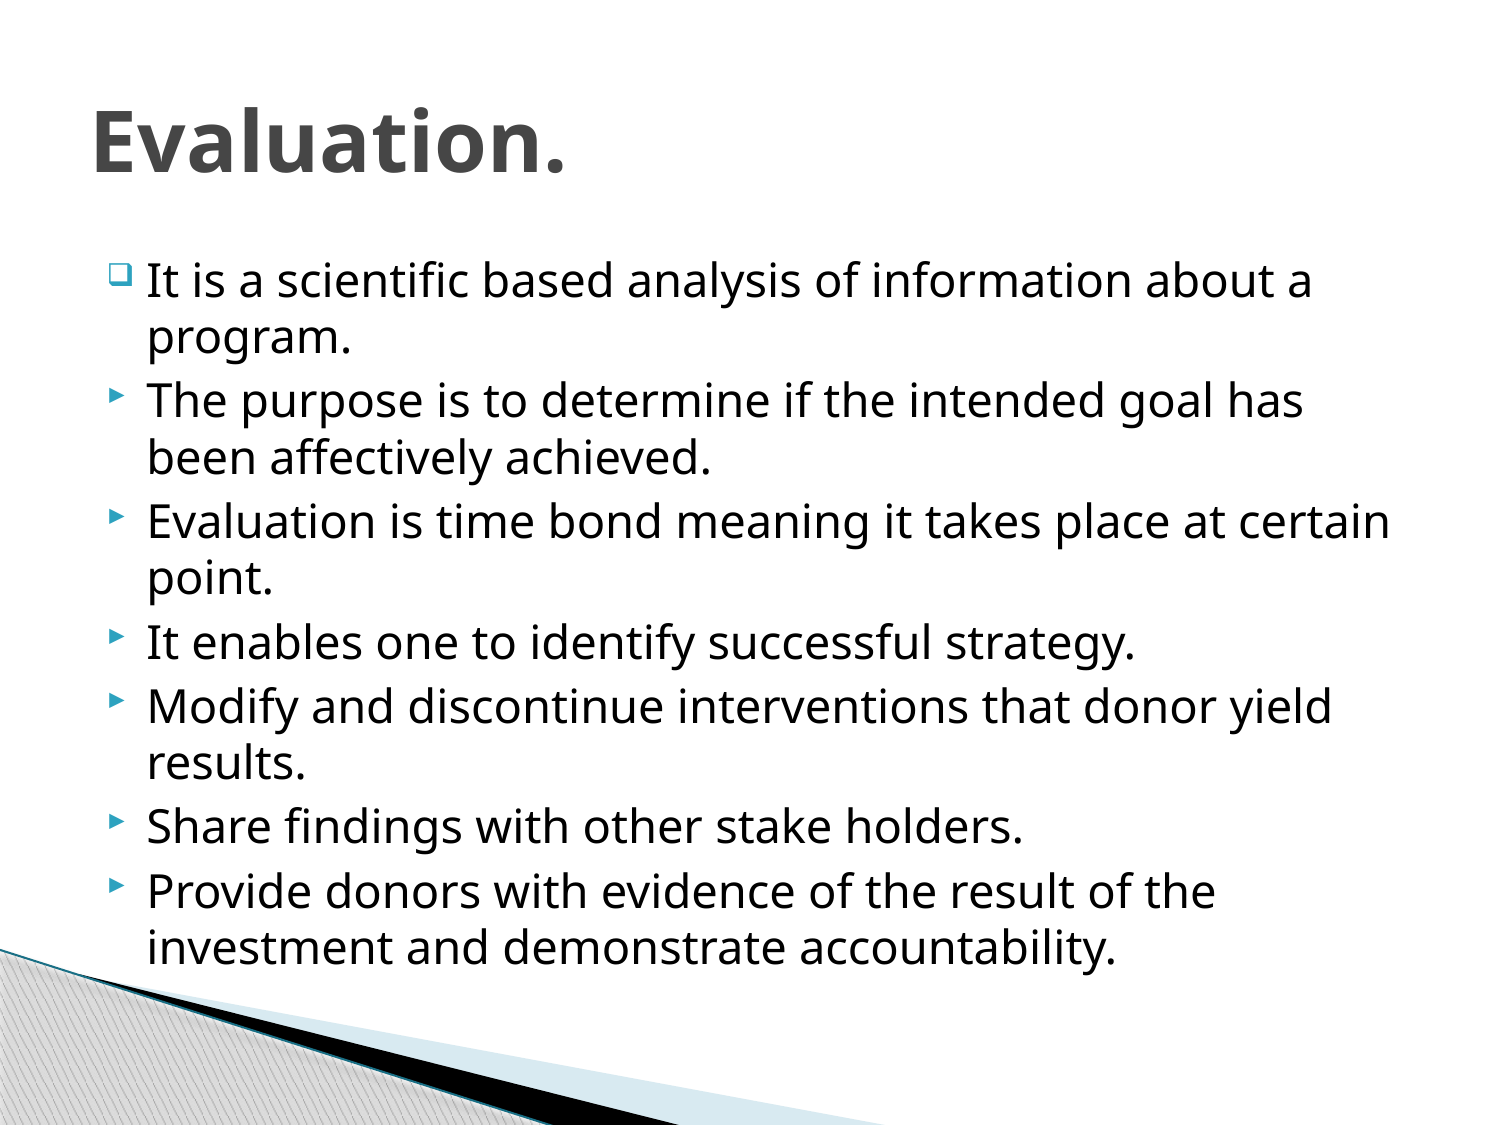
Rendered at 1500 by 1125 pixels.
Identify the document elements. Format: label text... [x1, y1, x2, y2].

list It is a scientific based analysis of information about a program. The purpose is to determine if the intended goal has been affectively achieved. Evaluation is time bond meaning it takes place at certain point. It enables one to identify successful strategy. Modify and discontinue interventions that donor yield results. Share findings with other stake holders. Provide donors with evidence of the result of the investment and demonstrate accountability. [75, 243, 1425, 986]
title Evaluation. [75, 45, 1425, 233]
